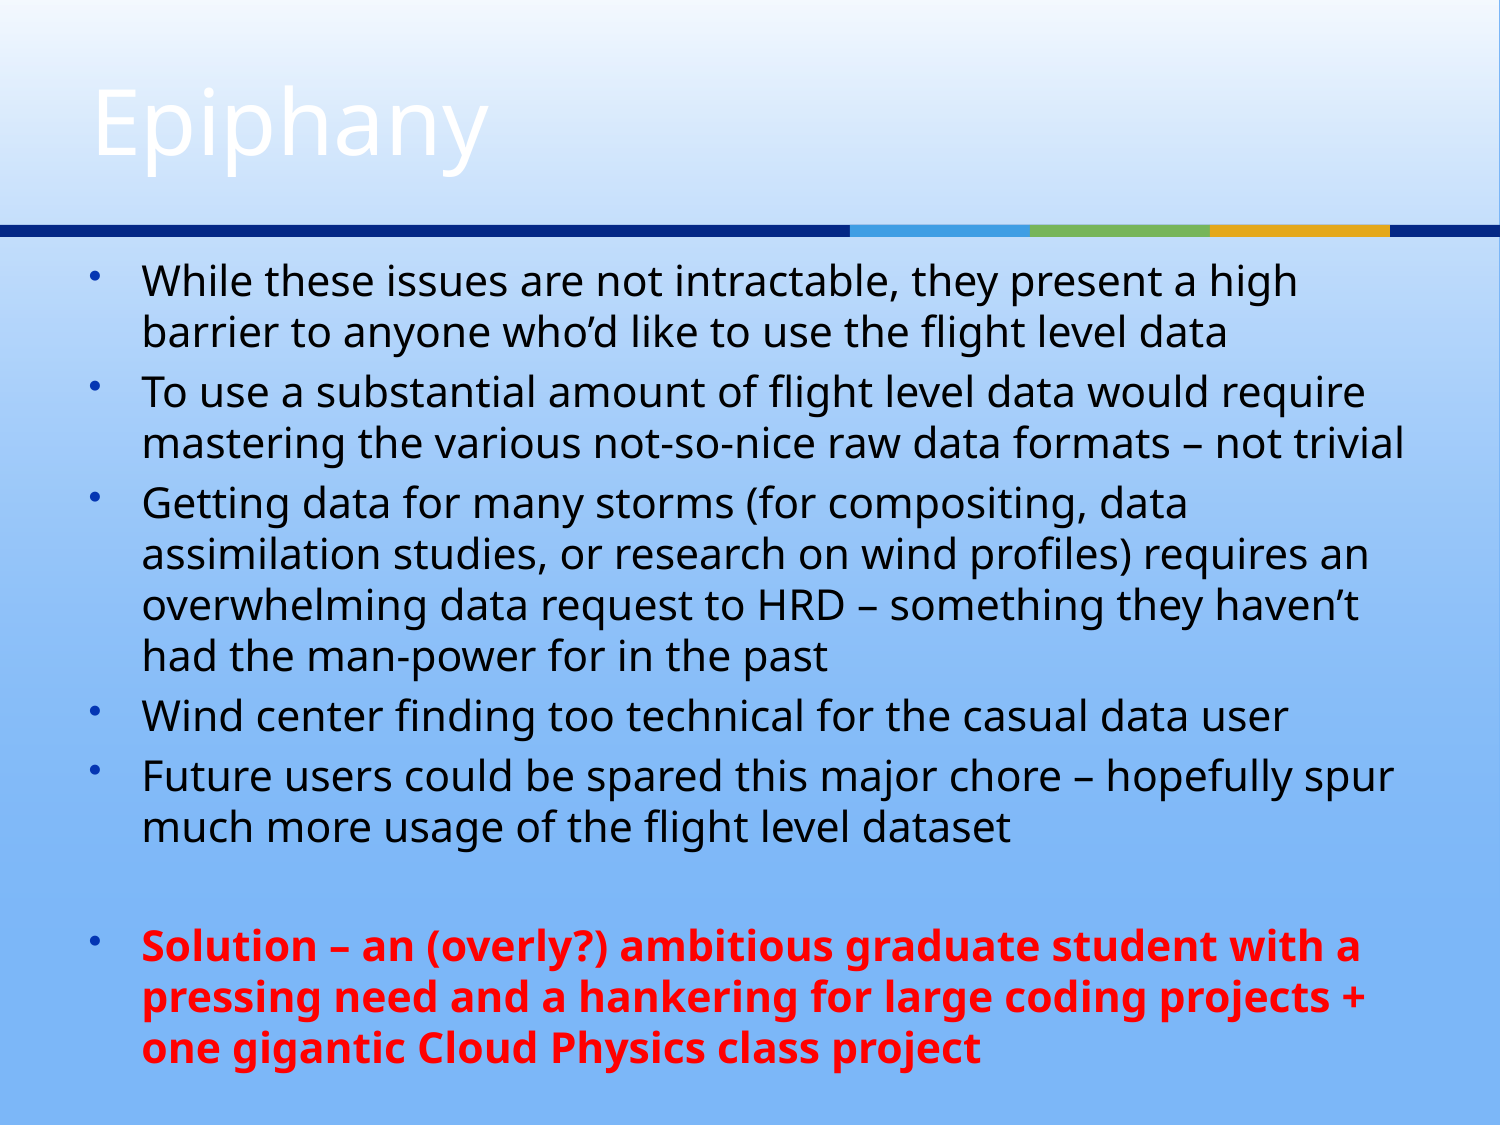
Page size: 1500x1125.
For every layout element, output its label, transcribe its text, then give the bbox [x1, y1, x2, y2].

title Epiphany [75, 24, 1425, 213]
list While these issues are not intractable, they present a high barrier to anyone who’d like to use the flight level data To use a substantial amount of flight level data would require mastering the various not-so-nice raw data formats – not trivial Getting data for many storms (for compositing, data assimilation studies, or research on wind profiles) requires an overwhelming data request to HRD – something they haven’t had the man-power for in the past Wind center finding too technical for the casual data user Future users could be spared this major chore – hopefully spur much more usage of the flight level dataset Solution – an (overly?) ambitious graduate student with a pressing need and a hankering for large coding projects + one gigantic Cloud Physics class project [75, 246, 1425, 1125]
